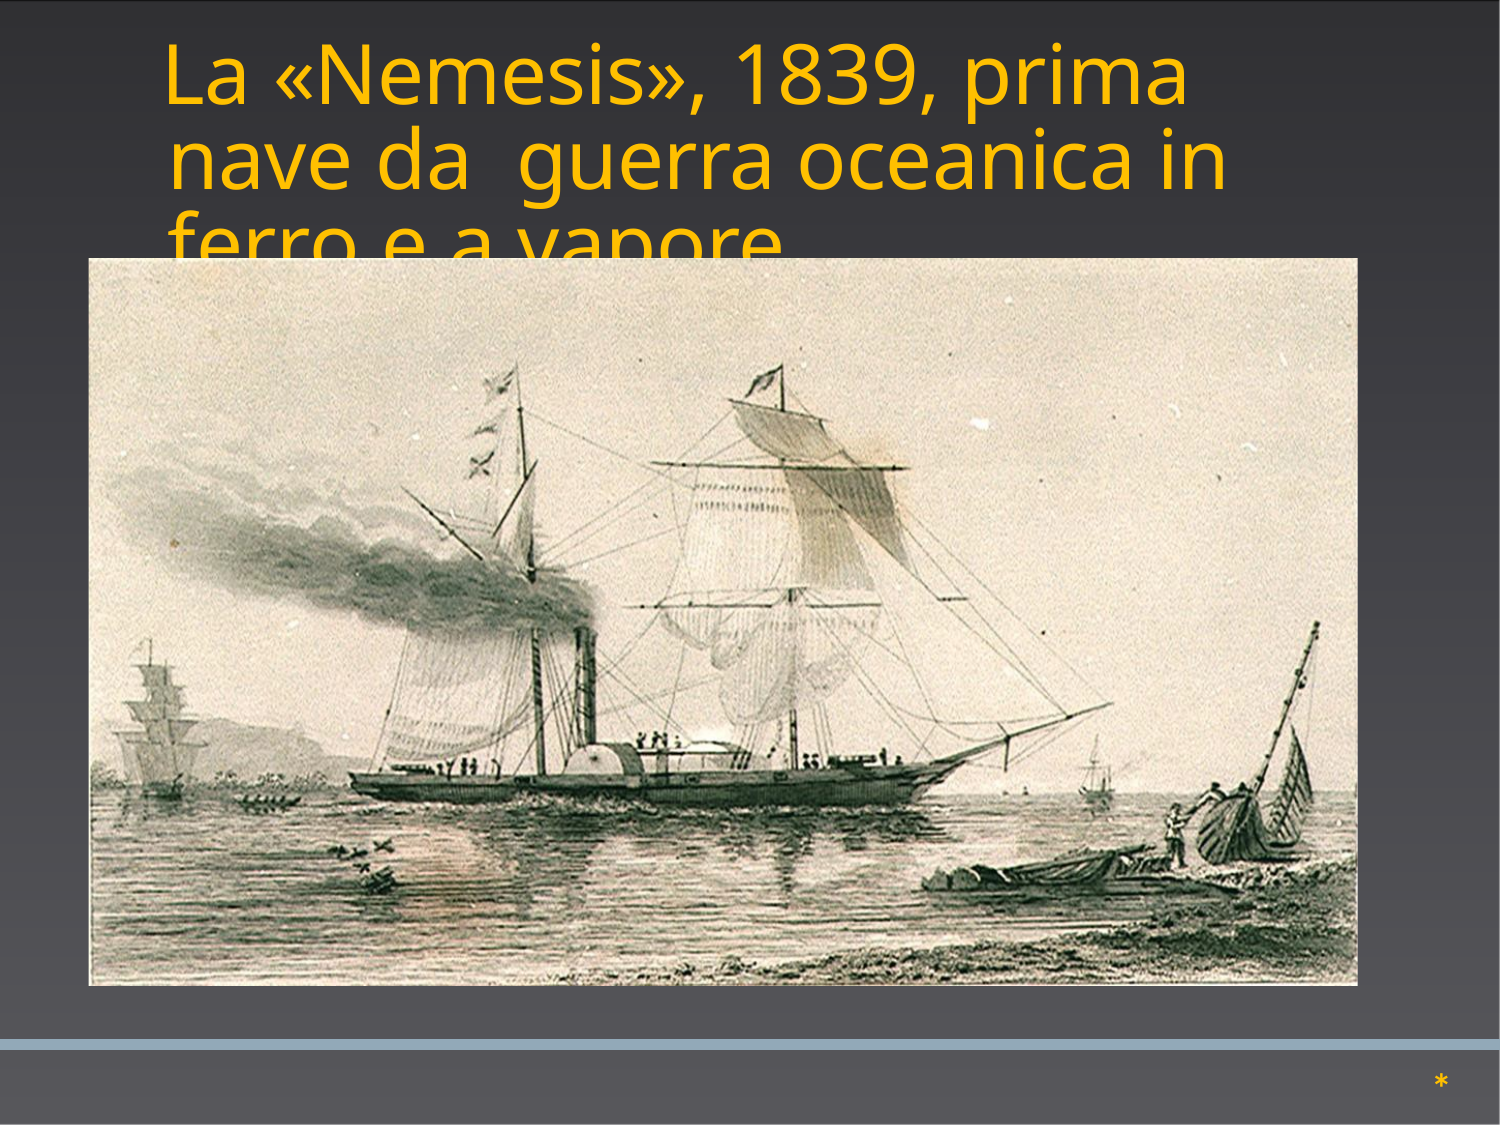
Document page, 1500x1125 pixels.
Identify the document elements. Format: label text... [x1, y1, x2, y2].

text_box * [1428, 1070, 1454, 1113]
text_box [88, 258, 1358, 986]
title La «Nemesis», 1839, prima nave da guerra oceanica in ferro e a vapore [109, 0, 1337, 258]
picture [0, 0, 1500, 1039]
picture [0, 1050, 1500, 1125]
